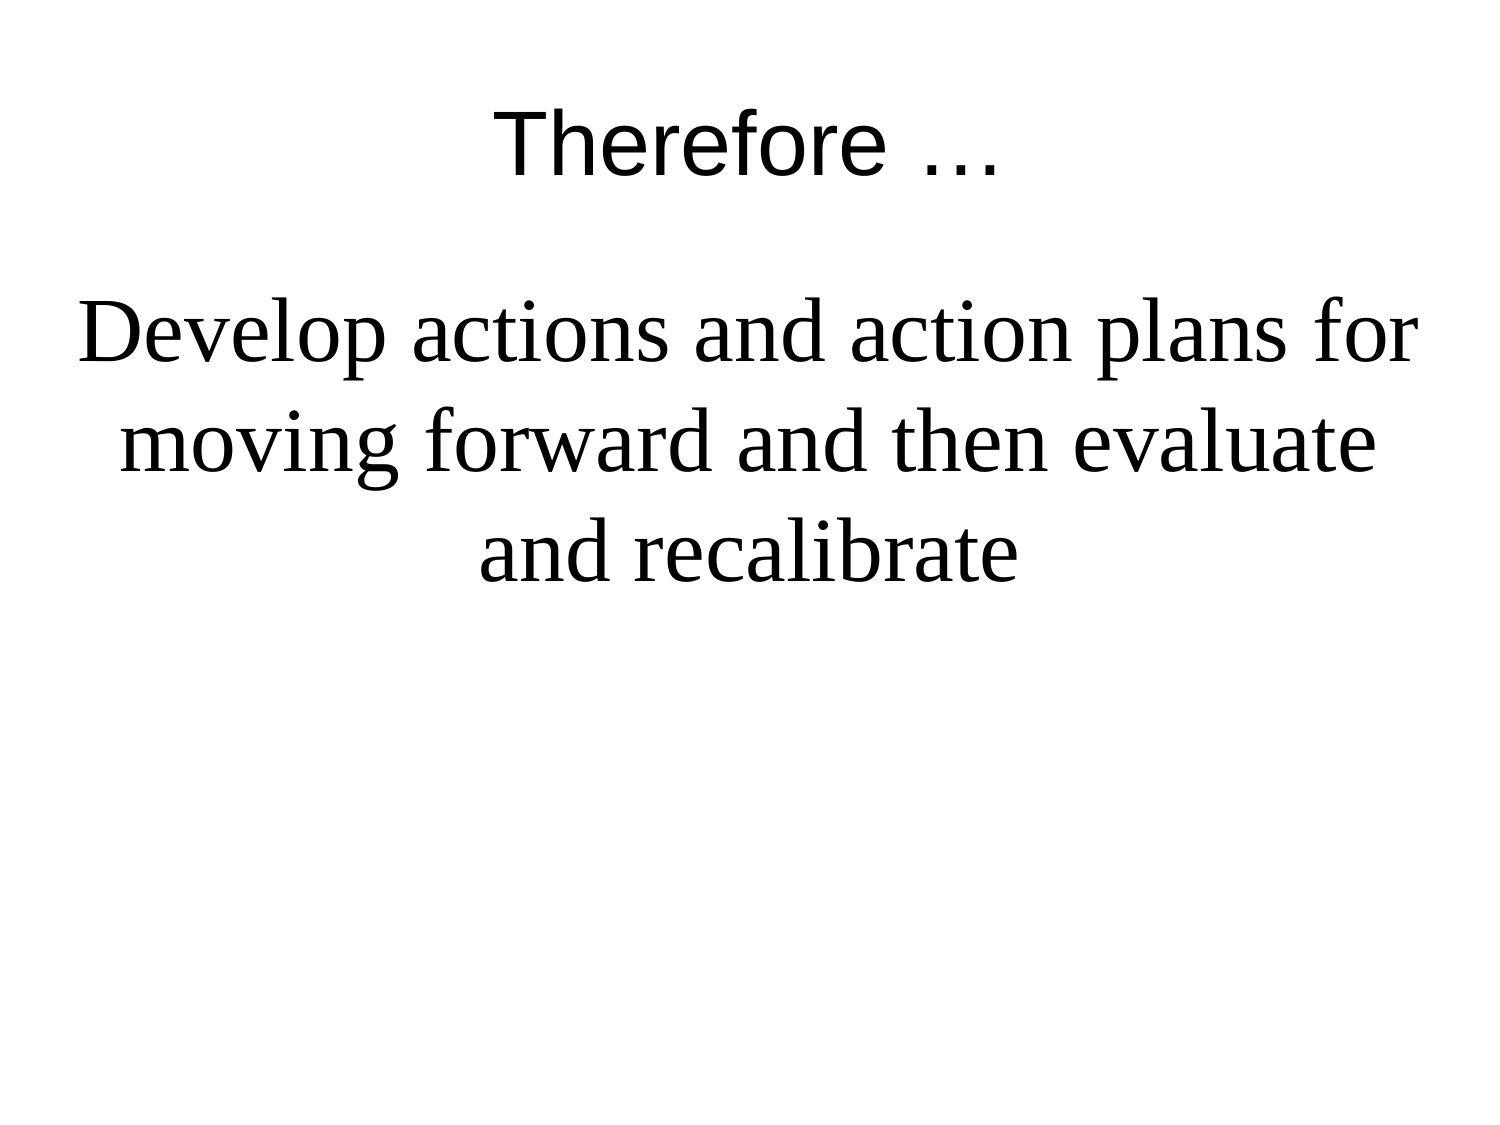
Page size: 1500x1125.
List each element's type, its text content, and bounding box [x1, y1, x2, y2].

text_box Therefore … [75, 45, 1425, 233]
text_box Develop actions and action plans for moving forward and then evaluate and recalibrate [49, 262, 1450, 1005]
